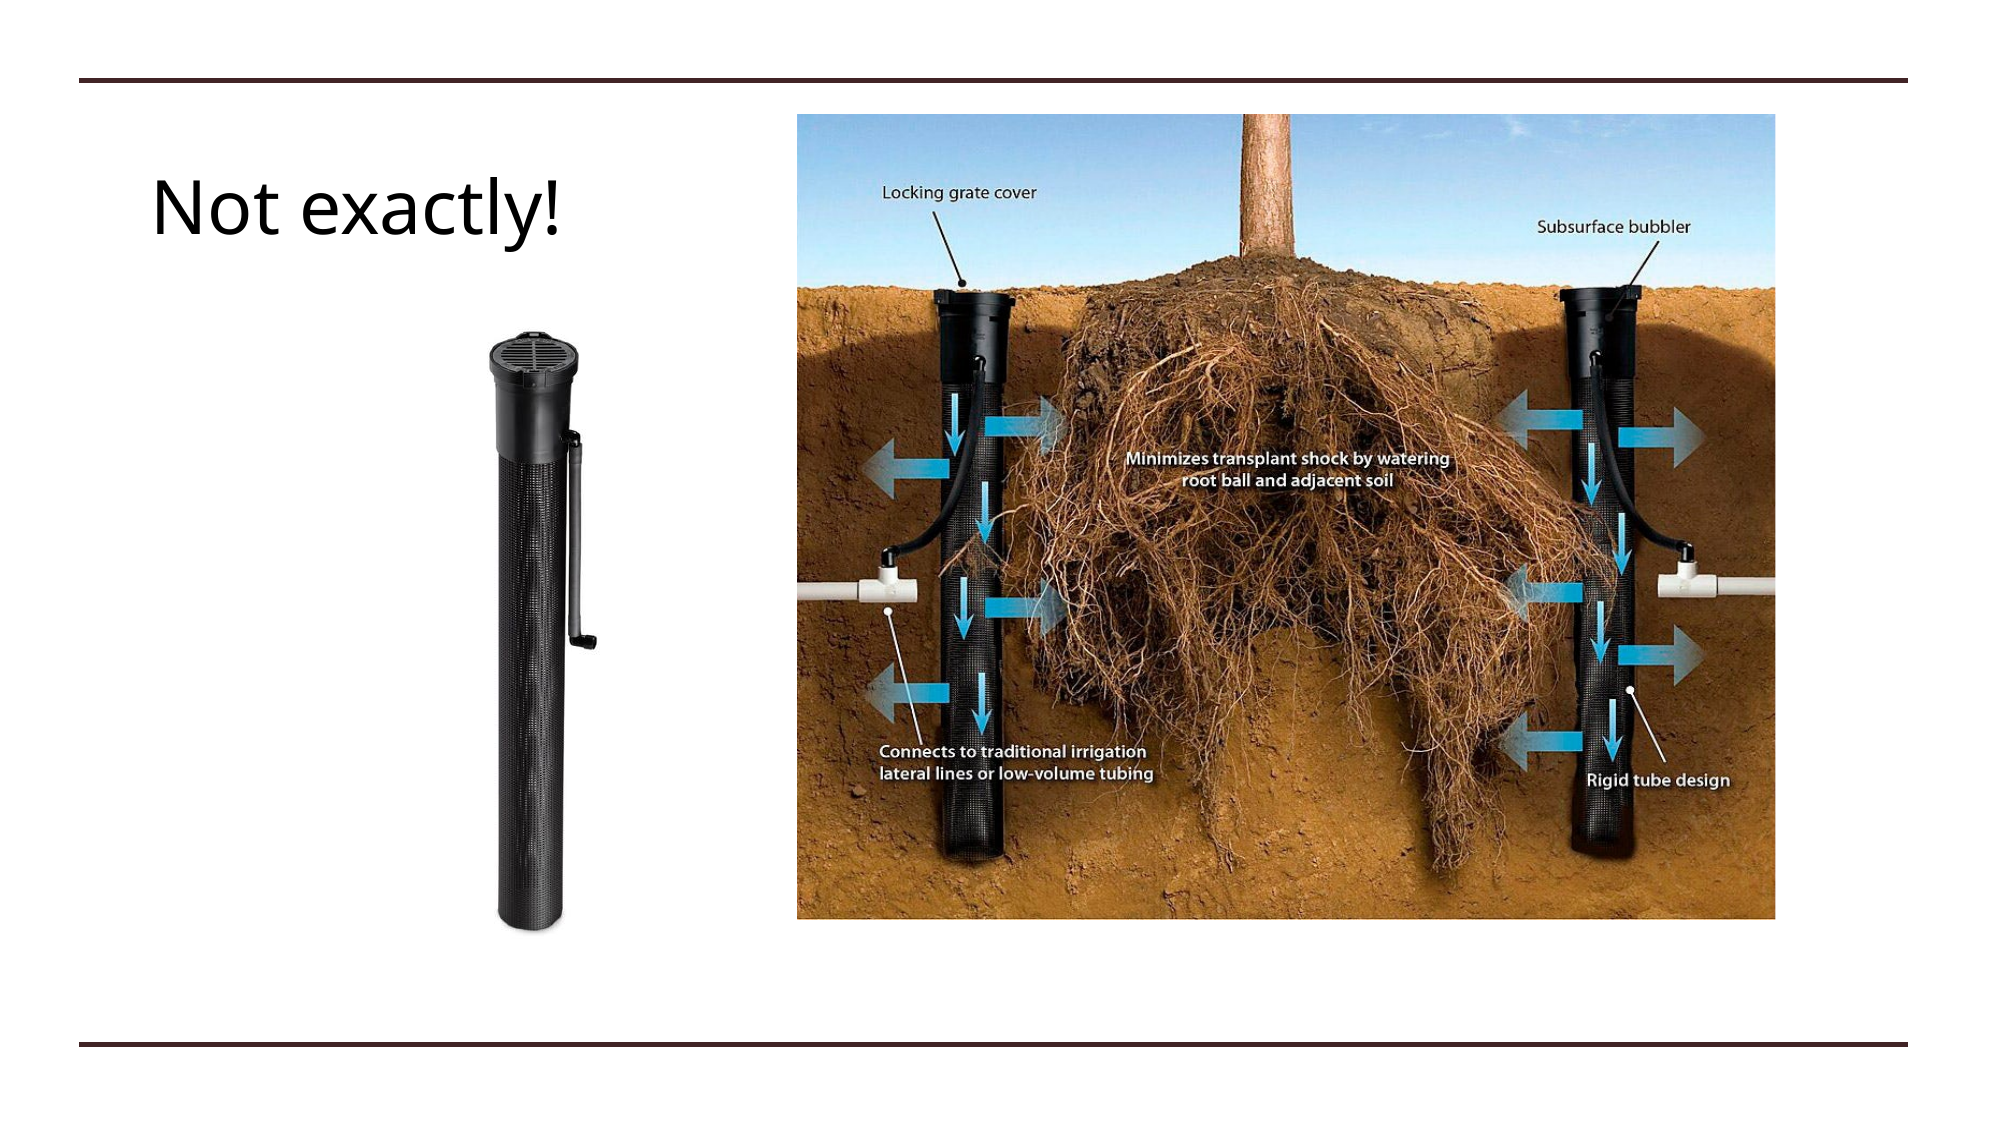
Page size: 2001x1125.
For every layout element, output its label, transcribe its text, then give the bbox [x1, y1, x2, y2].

picture [448, 312, 629, 949]
picture [796, 114, 1776, 920]
text_box Not exactly! [135, 152, 796, 257]
